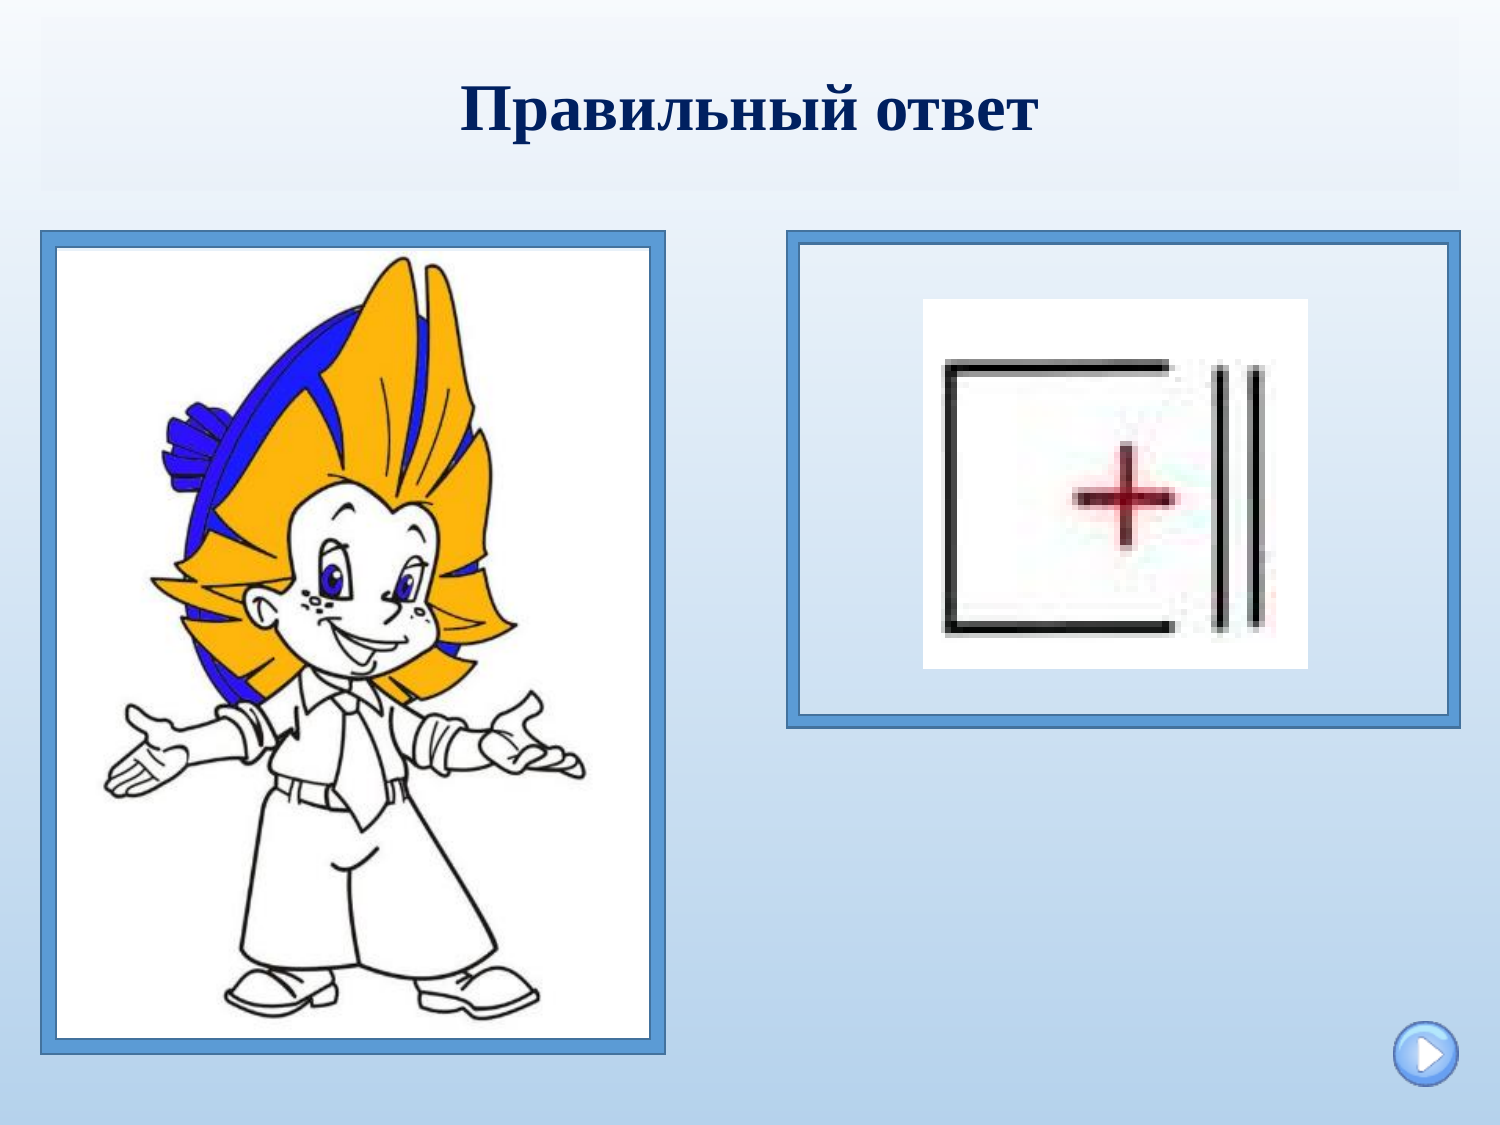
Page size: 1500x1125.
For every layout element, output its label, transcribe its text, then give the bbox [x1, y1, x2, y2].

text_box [924, 299, 1308, 669]
text_box [40, 230, 666, 1055]
text_box Правильный ответ [40, 16, 1460, 192]
picture [1393, 1021, 1459, 1087]
picture [41, 251, 665, 1044]
text_box [786, 230, 1461, 729]
